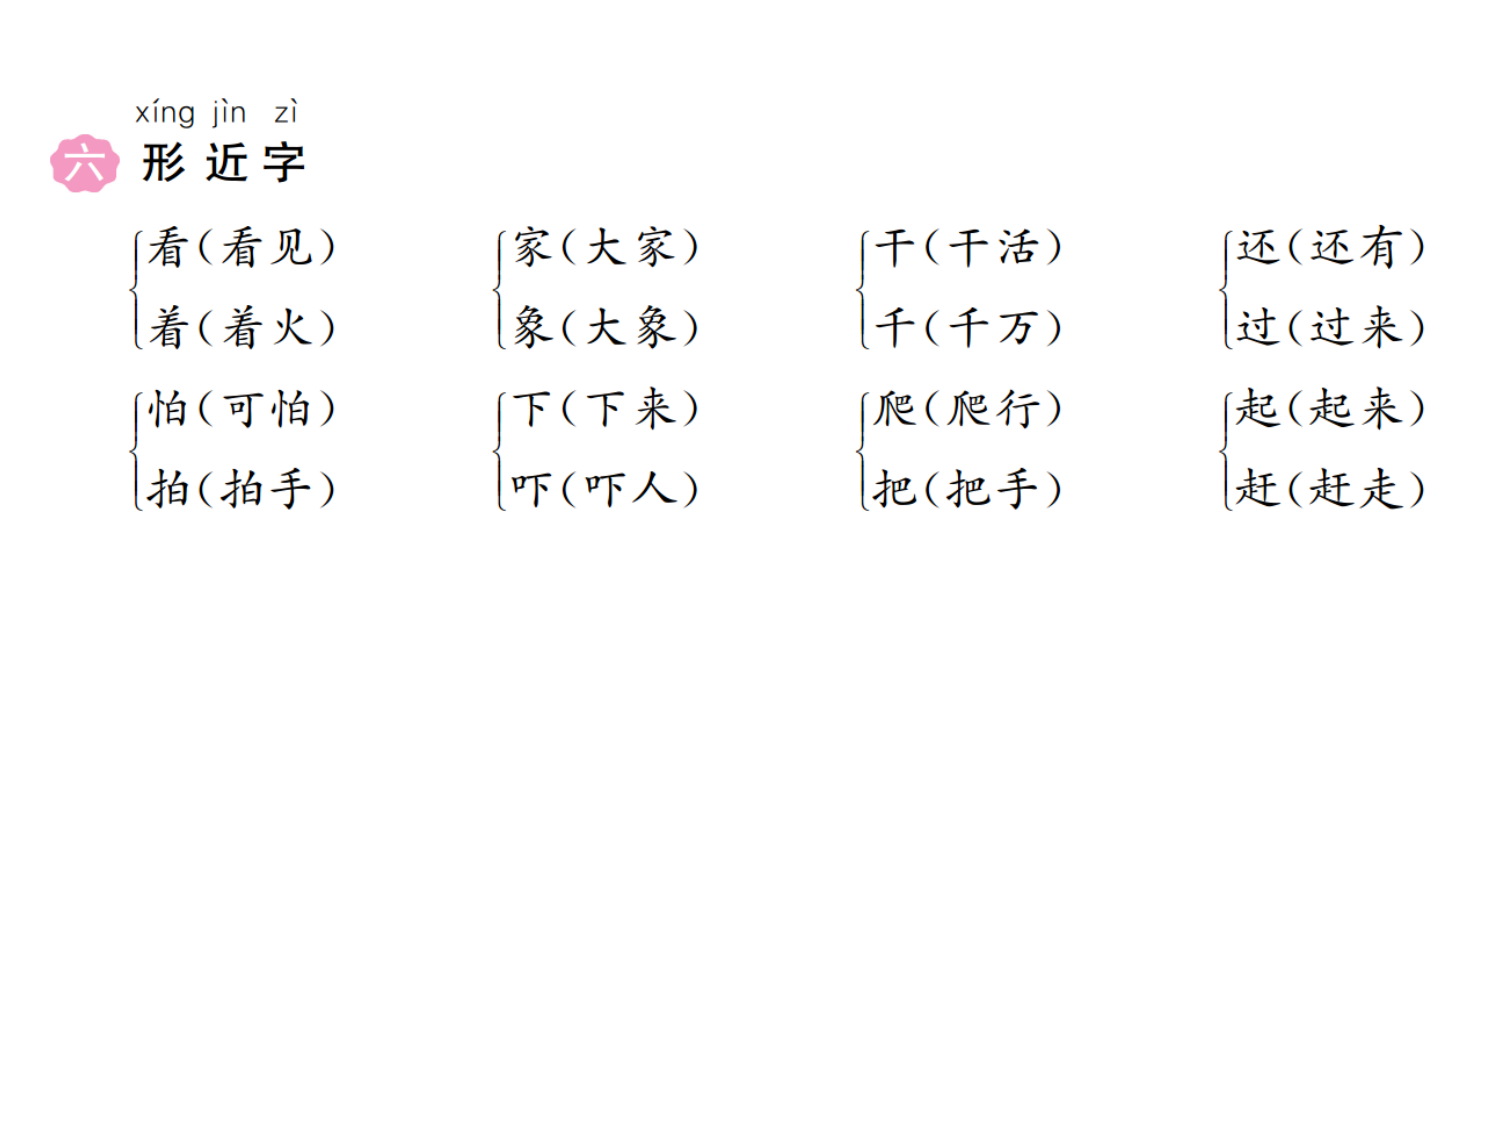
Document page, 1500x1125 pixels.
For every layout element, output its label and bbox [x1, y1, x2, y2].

picture [41, 89, 1459, 533]
